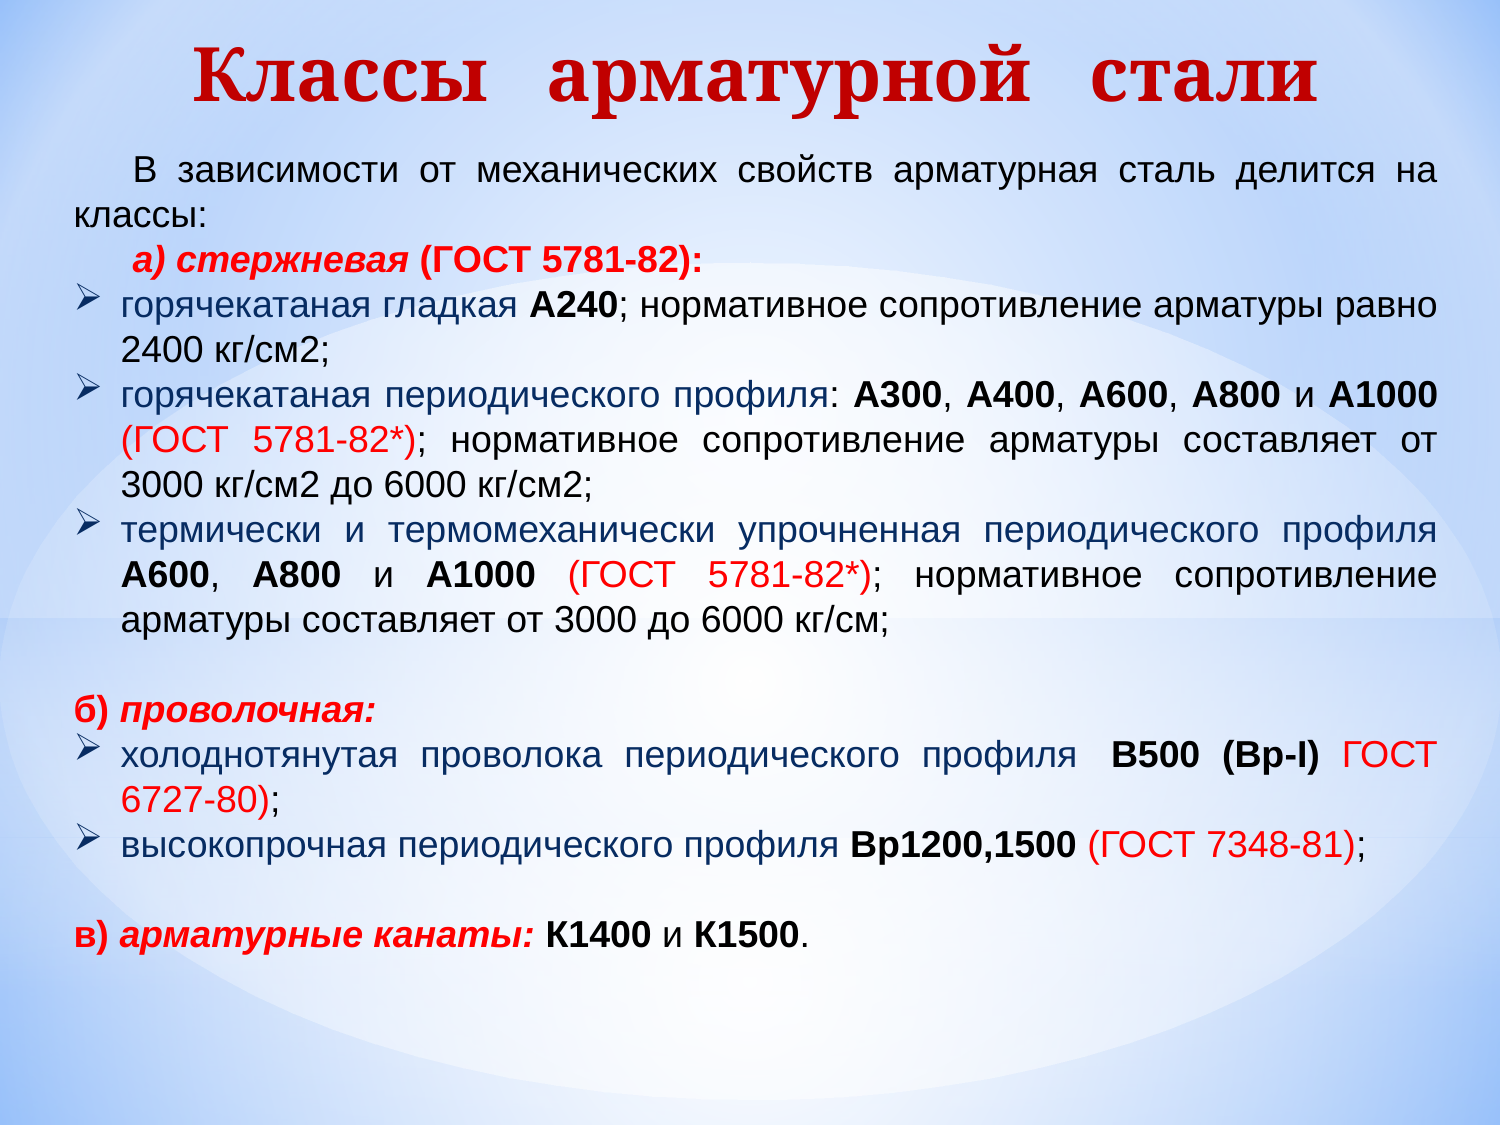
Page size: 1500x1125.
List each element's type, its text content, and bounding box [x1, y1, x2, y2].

text_box Классы арматурной стали [76, 19, 1436, 124]
text_box В зависимости от механических свойств арматурная сталь делится на классы: а) стержневая (ГОСТ 5781-82): горячекатаная гладкая А240; нормативное сопротивление арматуры равно 2400 кг/см2; горячекатаная периодического профиля: А300, А400, А600, А800 и А1000 (ГОСТ 5781-82*); нормативное сопротивление арматуры составляет от 3000 кг/см2 до 6000 кг/см2; термически и термомеханически упрочненная периодического профиля А600, А800 и А1000 (ГОСТ 5781-82*); нормативное сопротивление арматуры составляет от 3000 до 6000 кг/см; б) проволочная: холоднотянутая проволока периодического профиля В500 (Вр-I) ГОСТ 6727-80); высокопрочная периодического профиля Вр1200,1500 (ГОСТ 7348-81); в) арматурные канаты: К1400 и К1500. [58, 137, 1453, 962]
